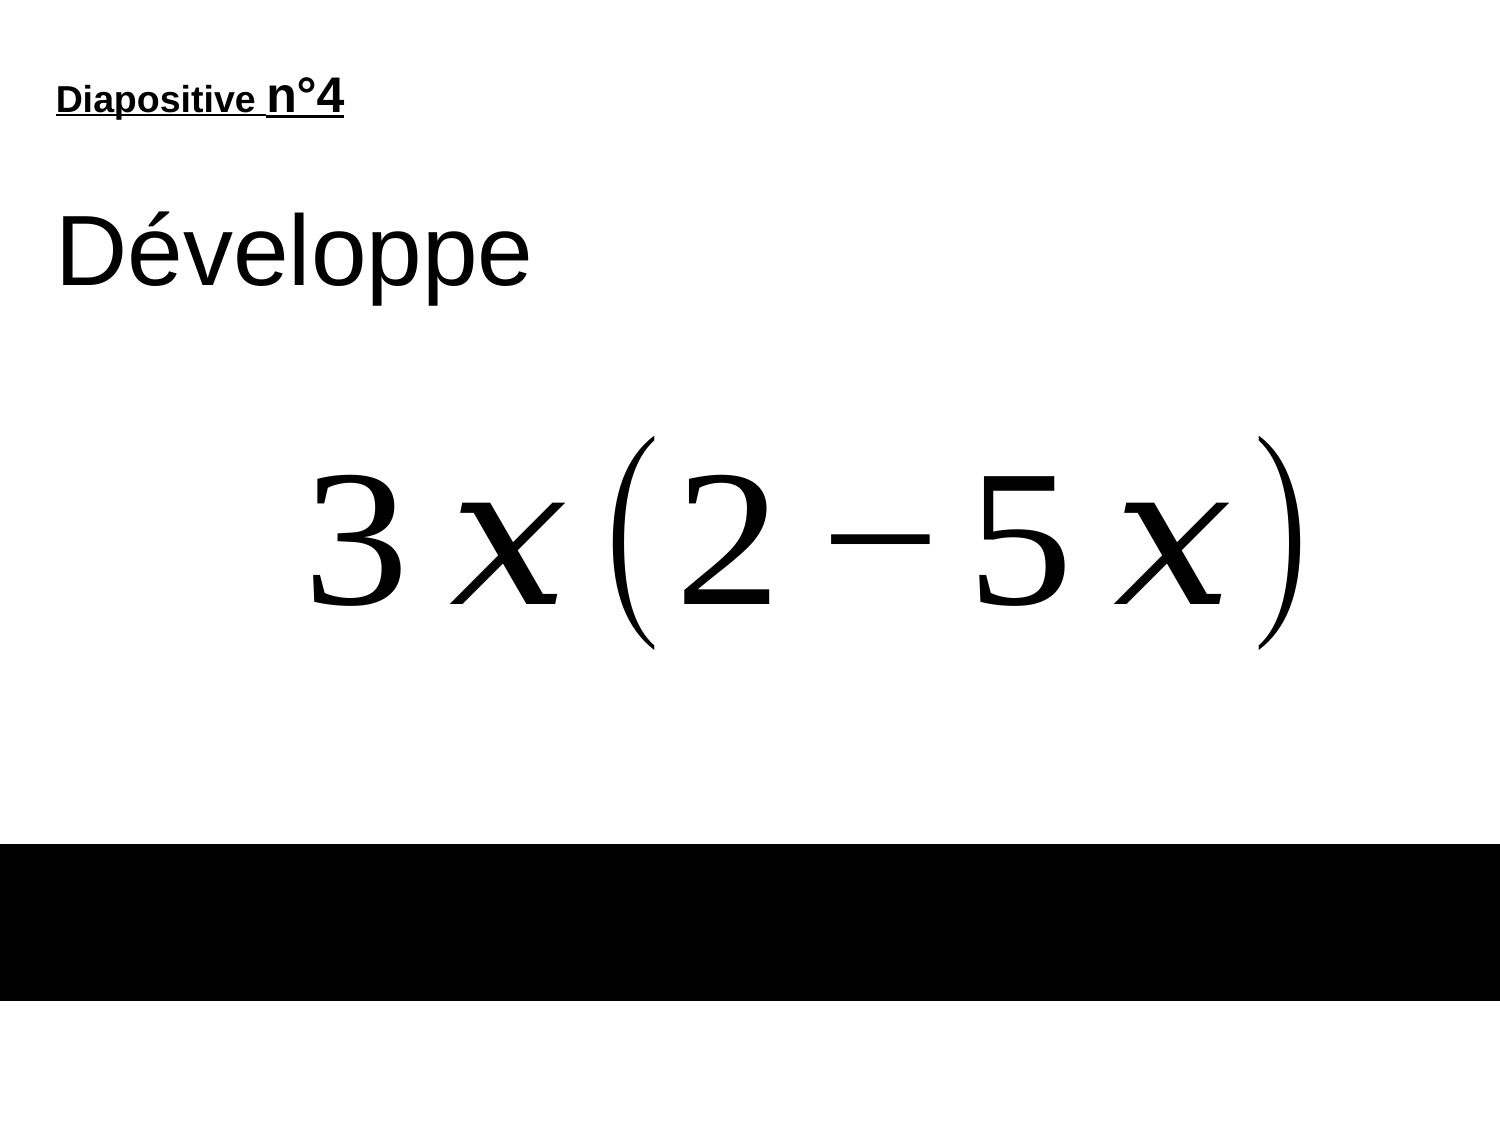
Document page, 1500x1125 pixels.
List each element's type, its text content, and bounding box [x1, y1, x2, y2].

text_box Diapositive n°4 [41, 54, 762, 124]
text_box [0, 844, 1500, 1001]
text_box Développe [41, 124, 1317, 367]
